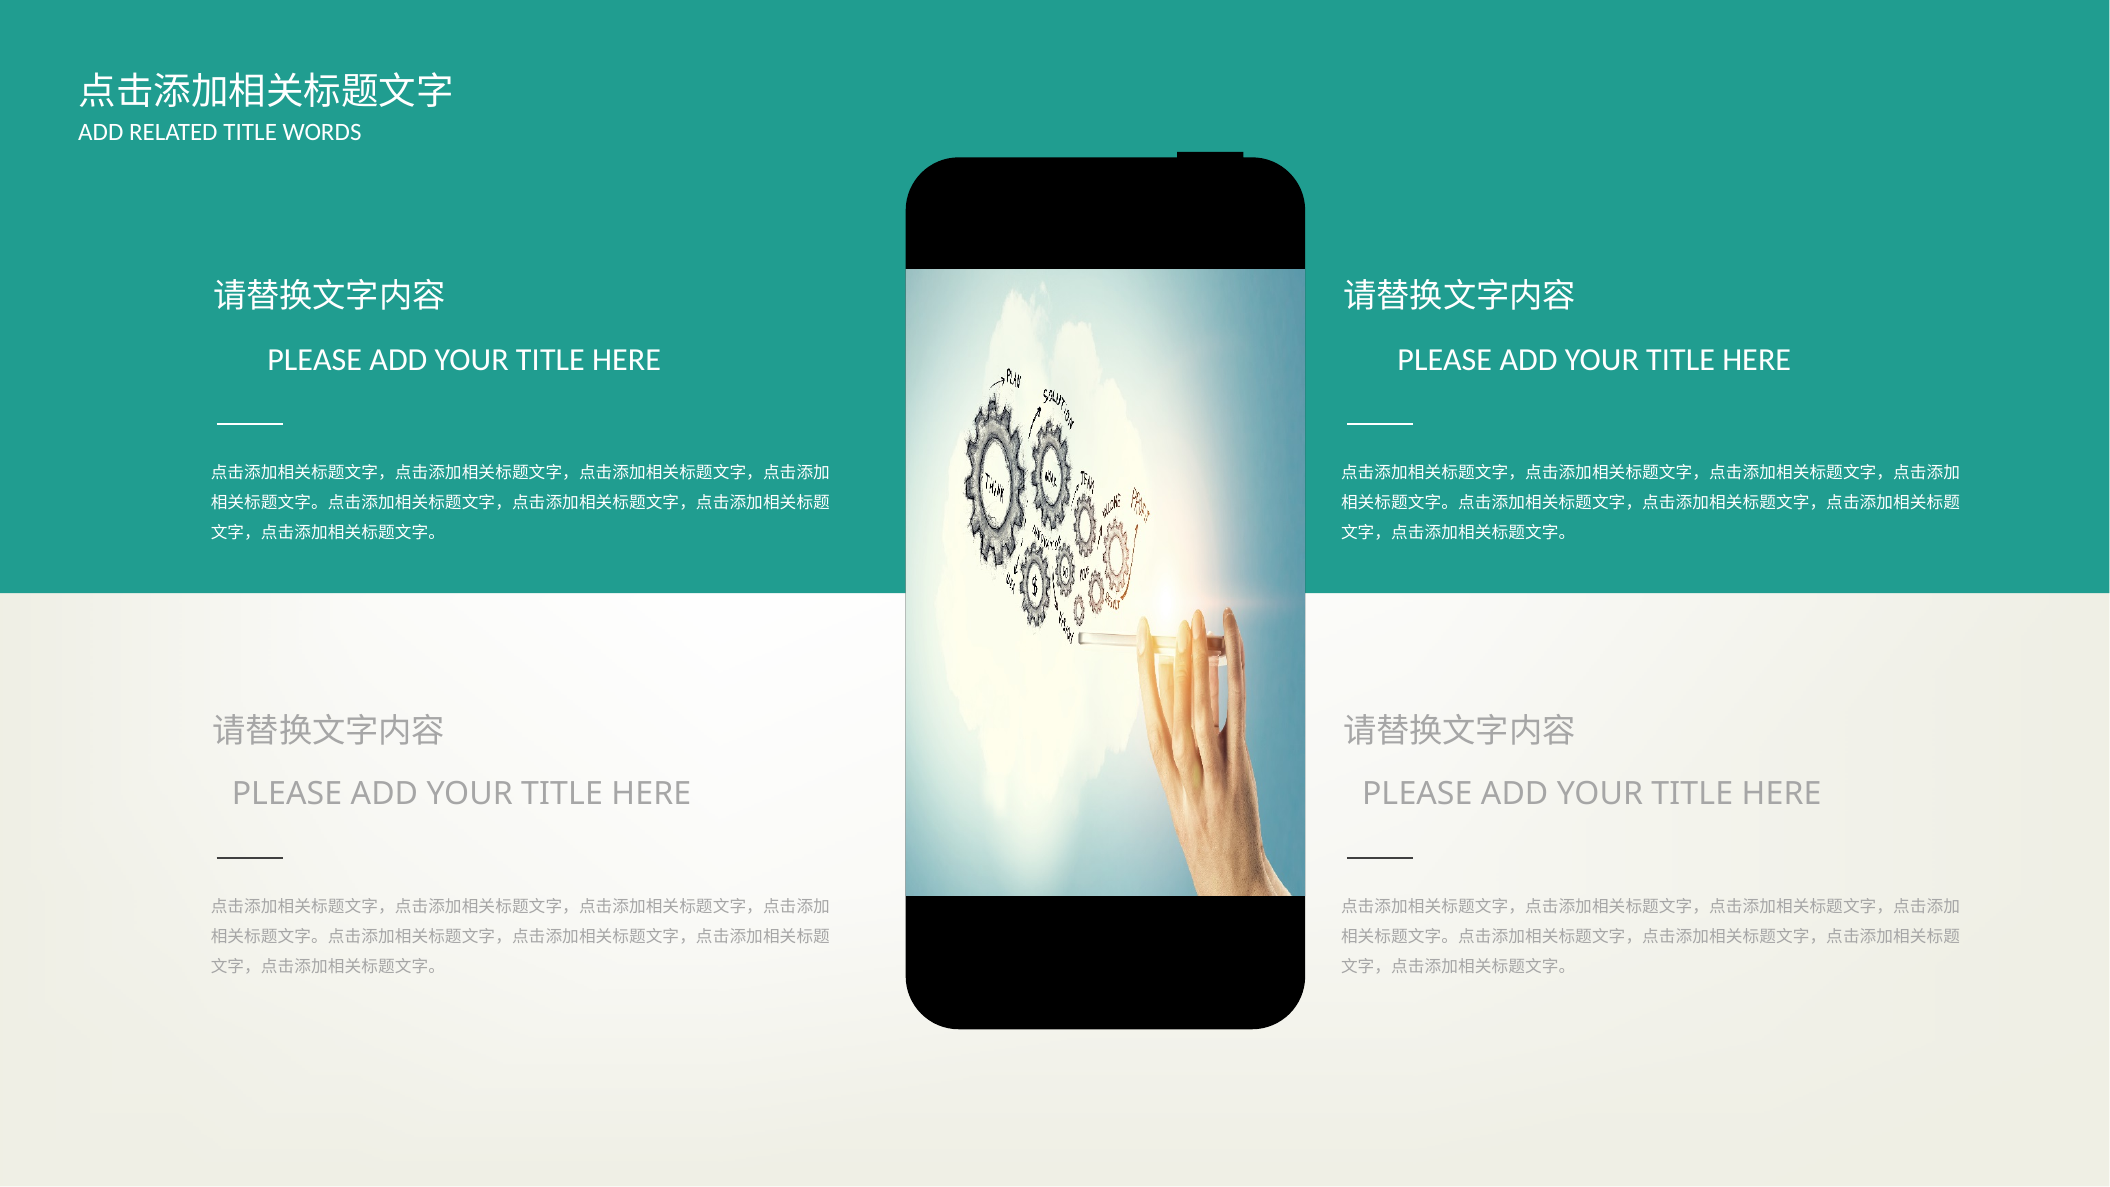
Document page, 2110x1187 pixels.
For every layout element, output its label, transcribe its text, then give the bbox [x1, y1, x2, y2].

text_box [196, 266, 846, 551]
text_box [1326, 266, 1976, 551]
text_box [196, 701, 846, 982]
text_box 点击添加相关标题文字 [62, 59, 470, 121]
text_box ADD RELATED TITLE WORDS [62, 107, 379, 154]
text_box [0, 0, 2110, 594]
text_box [1326, 701, 1976, 982]
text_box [905, 151, 1306, 1030]
